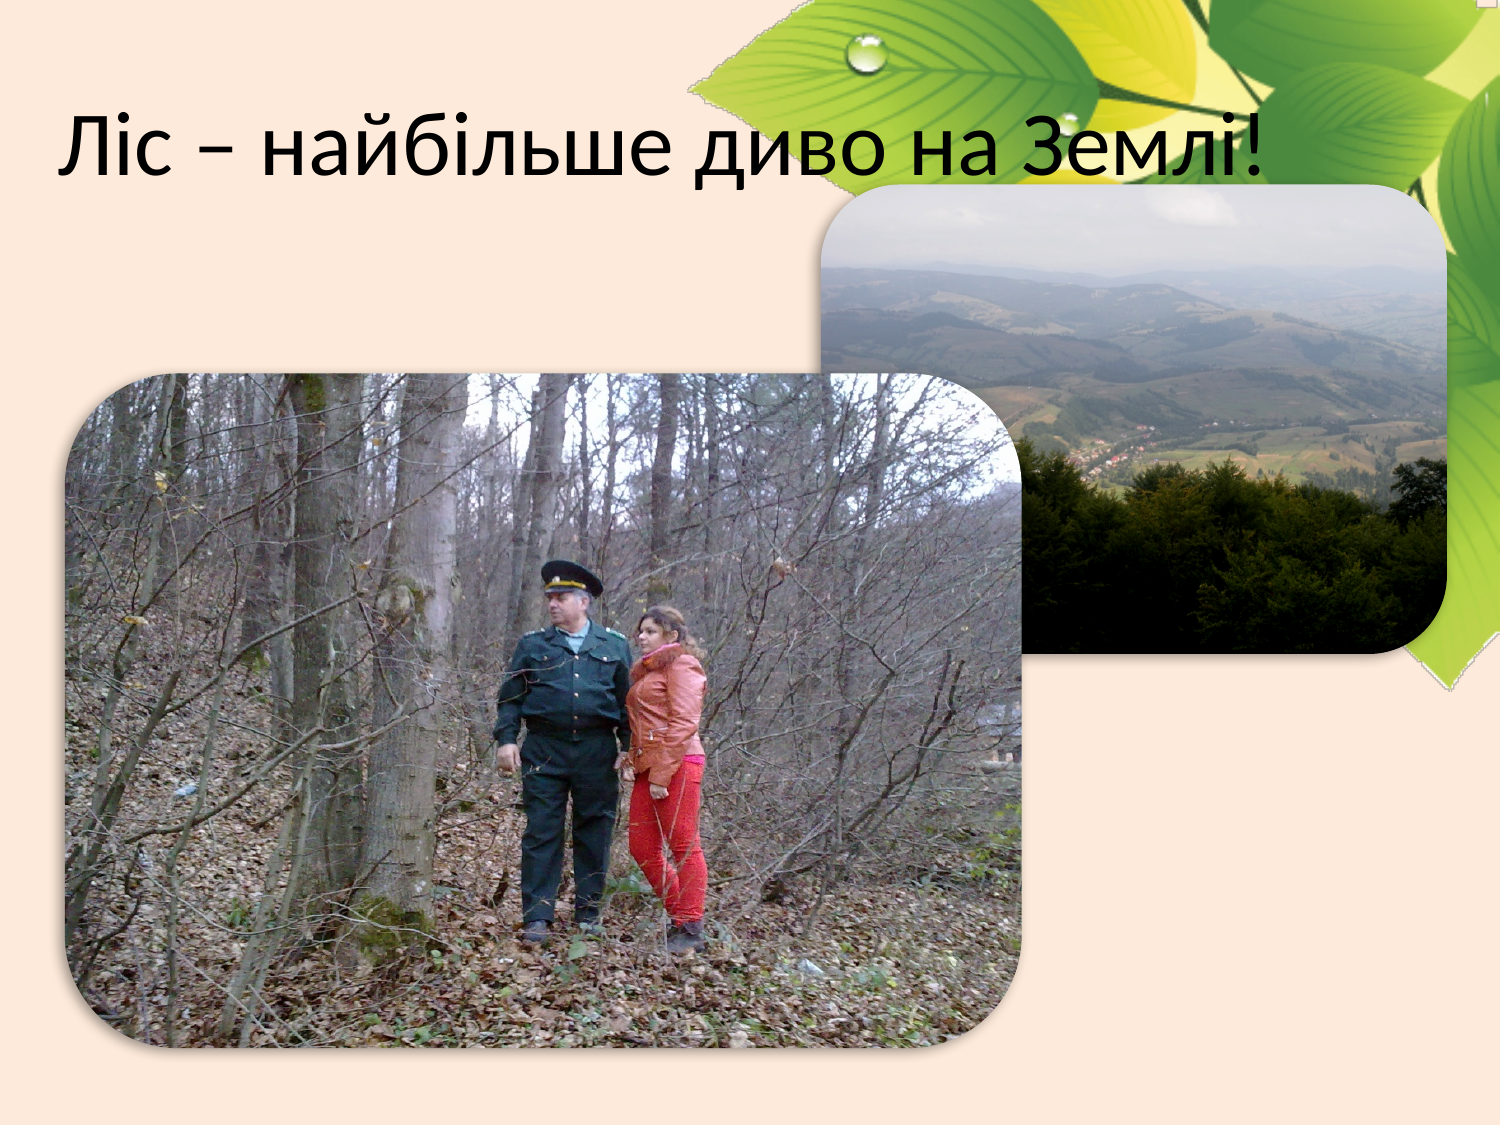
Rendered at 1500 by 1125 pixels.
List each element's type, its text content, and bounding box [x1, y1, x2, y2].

title Ліс – найбільше диво на Землі! [0, 44, 1351, 233]
picture [64, 0, 1500, 1049]
